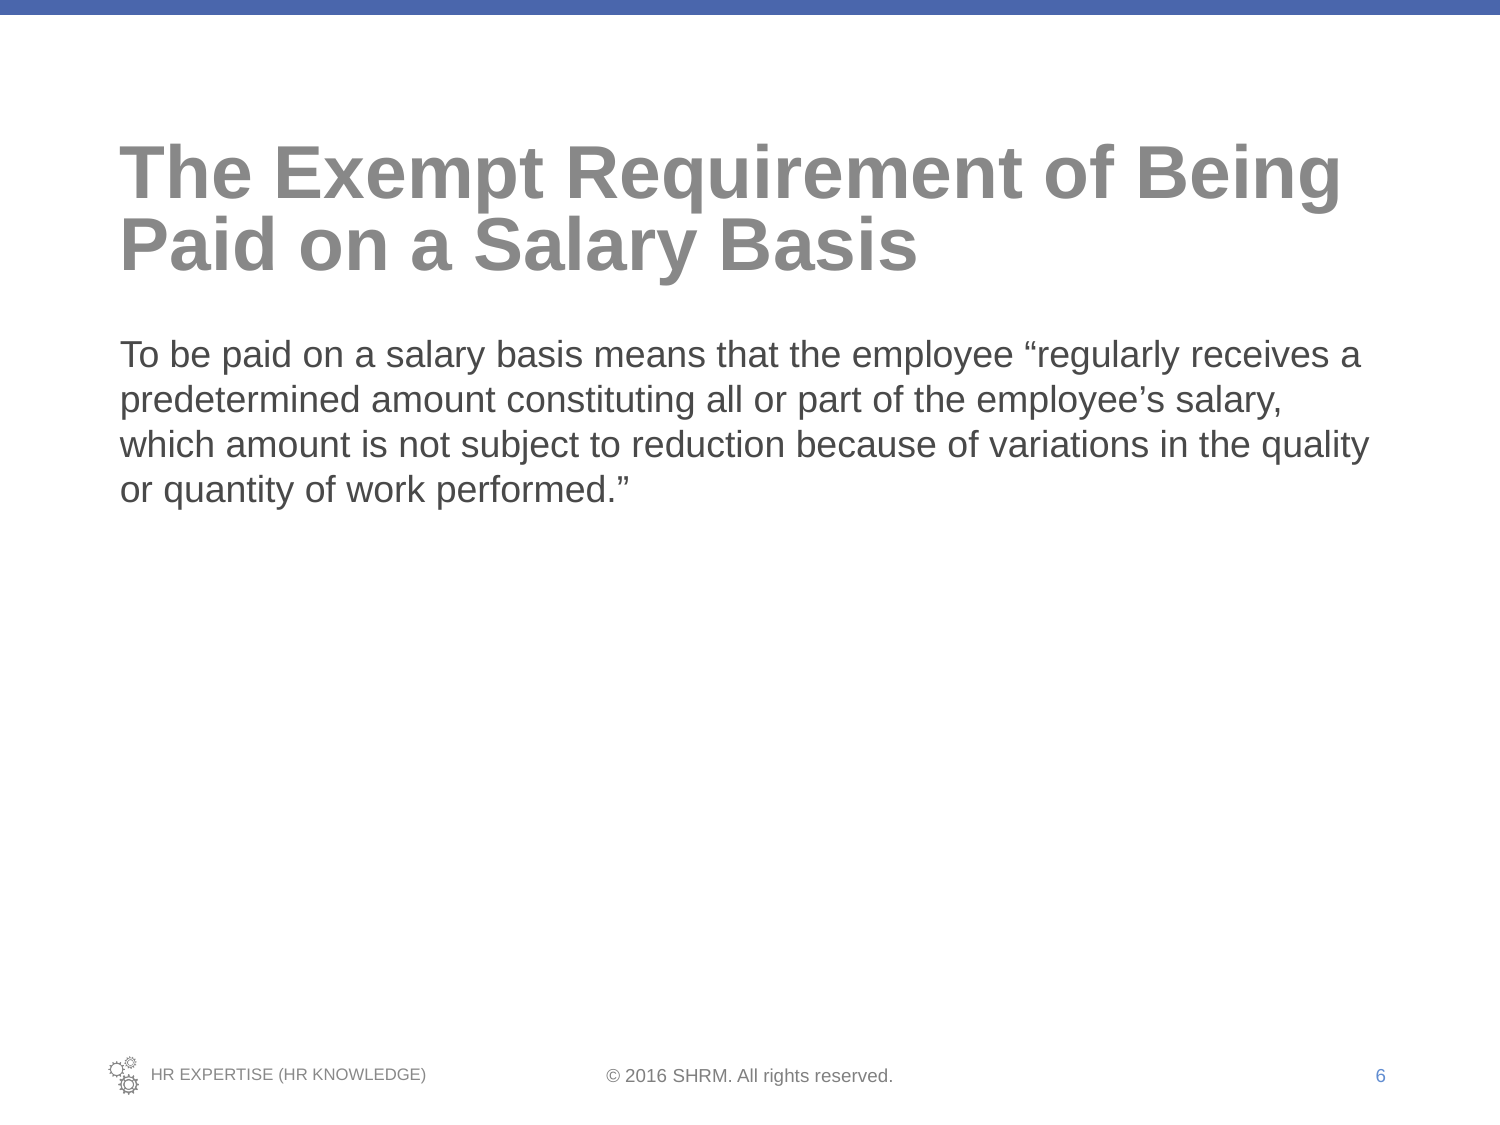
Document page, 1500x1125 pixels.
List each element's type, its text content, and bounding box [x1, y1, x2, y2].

picture [108, 1056, 139, 1095]
title The Exempt Requirement of Being Paid on a Salary Basis [105, 104, 1403, 293]
list To be paid on a salary basis means that the employee “regularly receives a predetermined amount constituting all or part of the employee’s salary, which amount is not subject to reduction because of variations in the quality or quantity of work performed.” [105, 322, 1403, 998]
slide_number 6 [1206, 1056, 1402, 1095]
